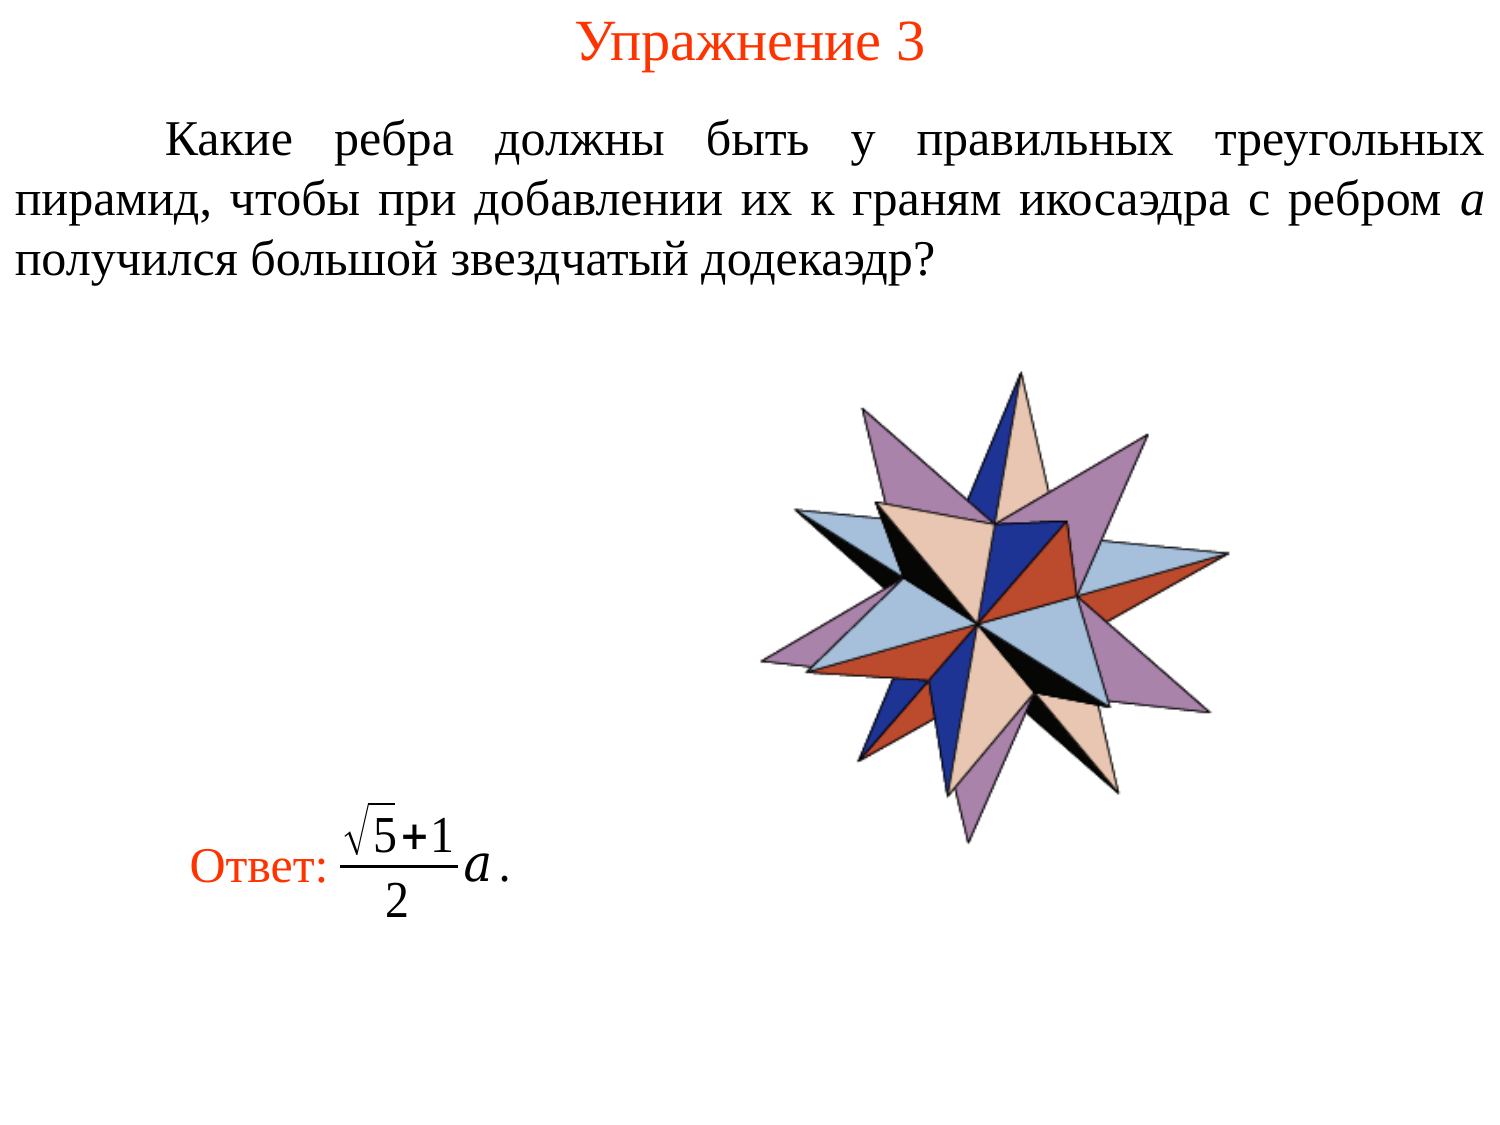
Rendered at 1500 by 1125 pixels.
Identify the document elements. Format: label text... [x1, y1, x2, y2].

picture [624, 287, 1335, 989]
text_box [174, 799, 624, 929]
text_box Какие ребра должны быть у правильных треугольных пирамид, чтобы при добавлении их к граням икосаэдра с ребром a получился большой звездчатый додекаэдр? [0, 98, 1500, 294]
title Упражнение 3 [112, 0, 1388, 75]
